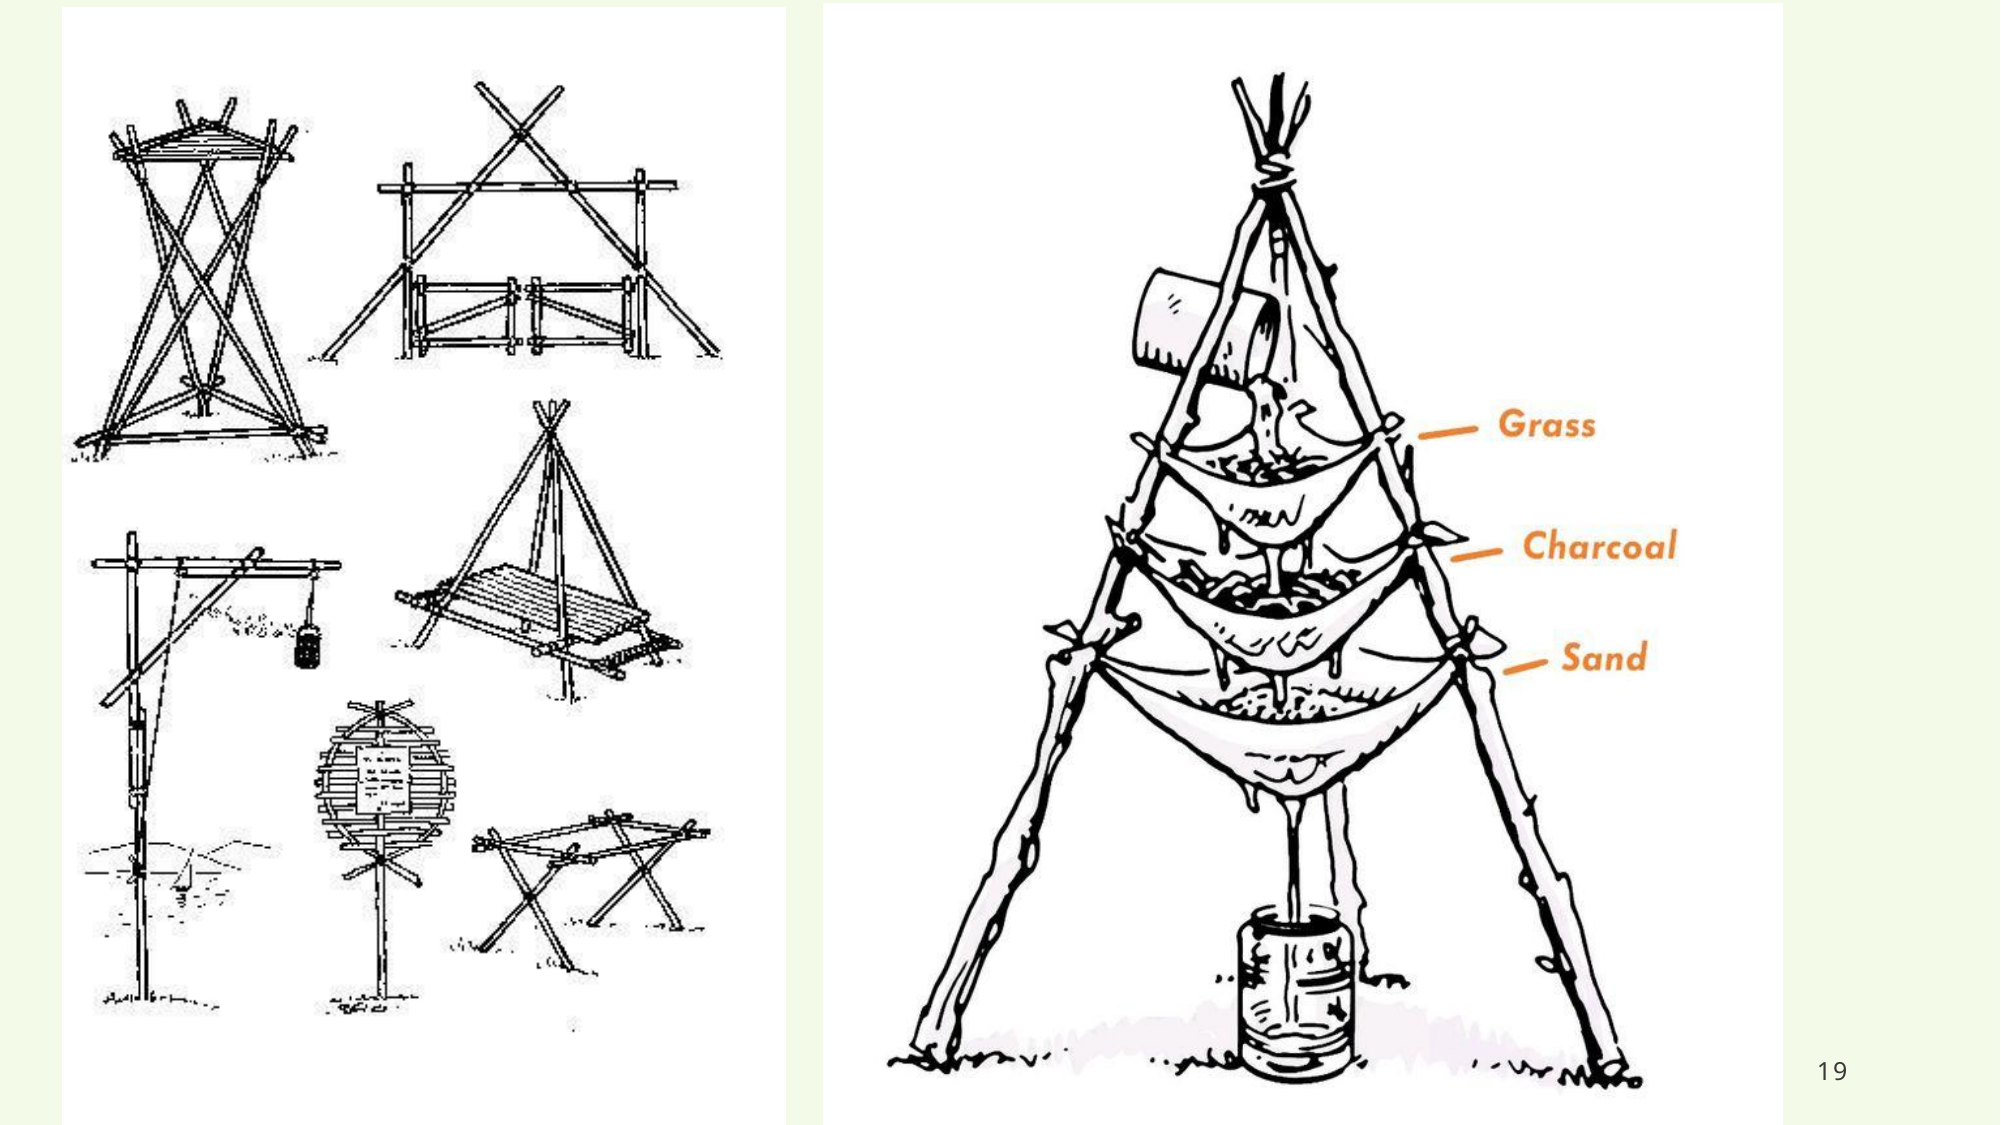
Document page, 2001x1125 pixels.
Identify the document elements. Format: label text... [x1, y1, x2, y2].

picture [62, 7, 786, 1125]
slide_number 19 [1783, 1042, 1863, 1103]
picture [823, 3, 1783, 1125]
